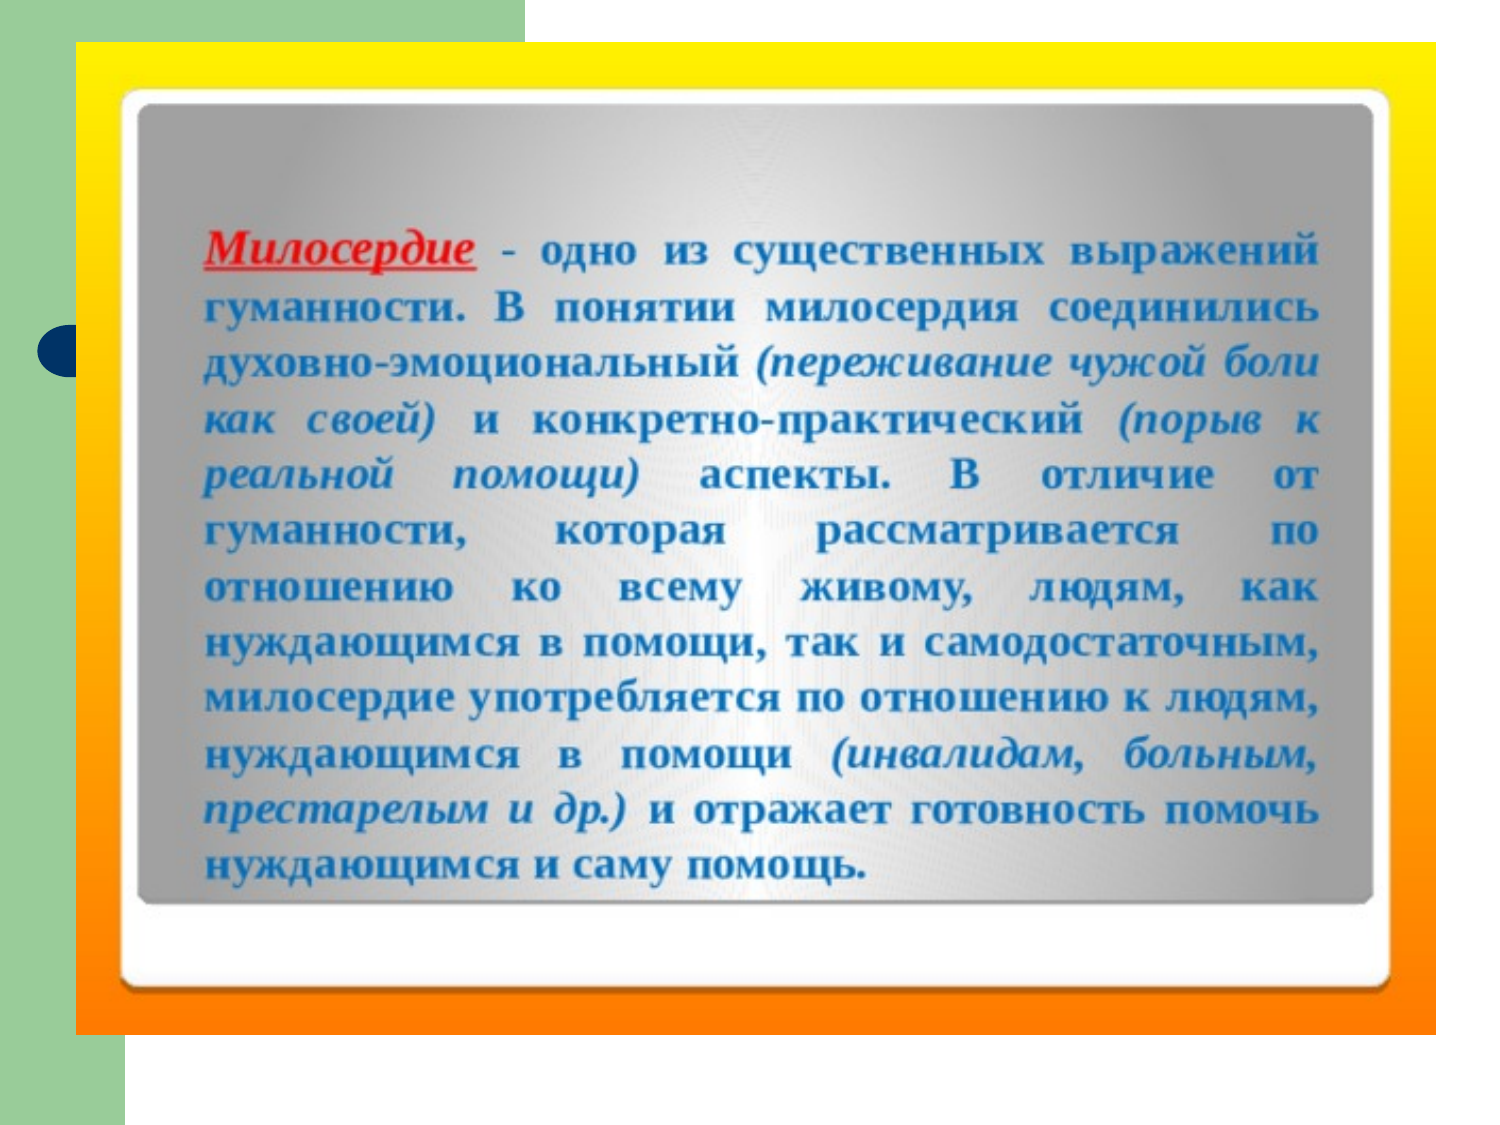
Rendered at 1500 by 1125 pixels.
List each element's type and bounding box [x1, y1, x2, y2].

picture [76, 42, 1436, 1036]
